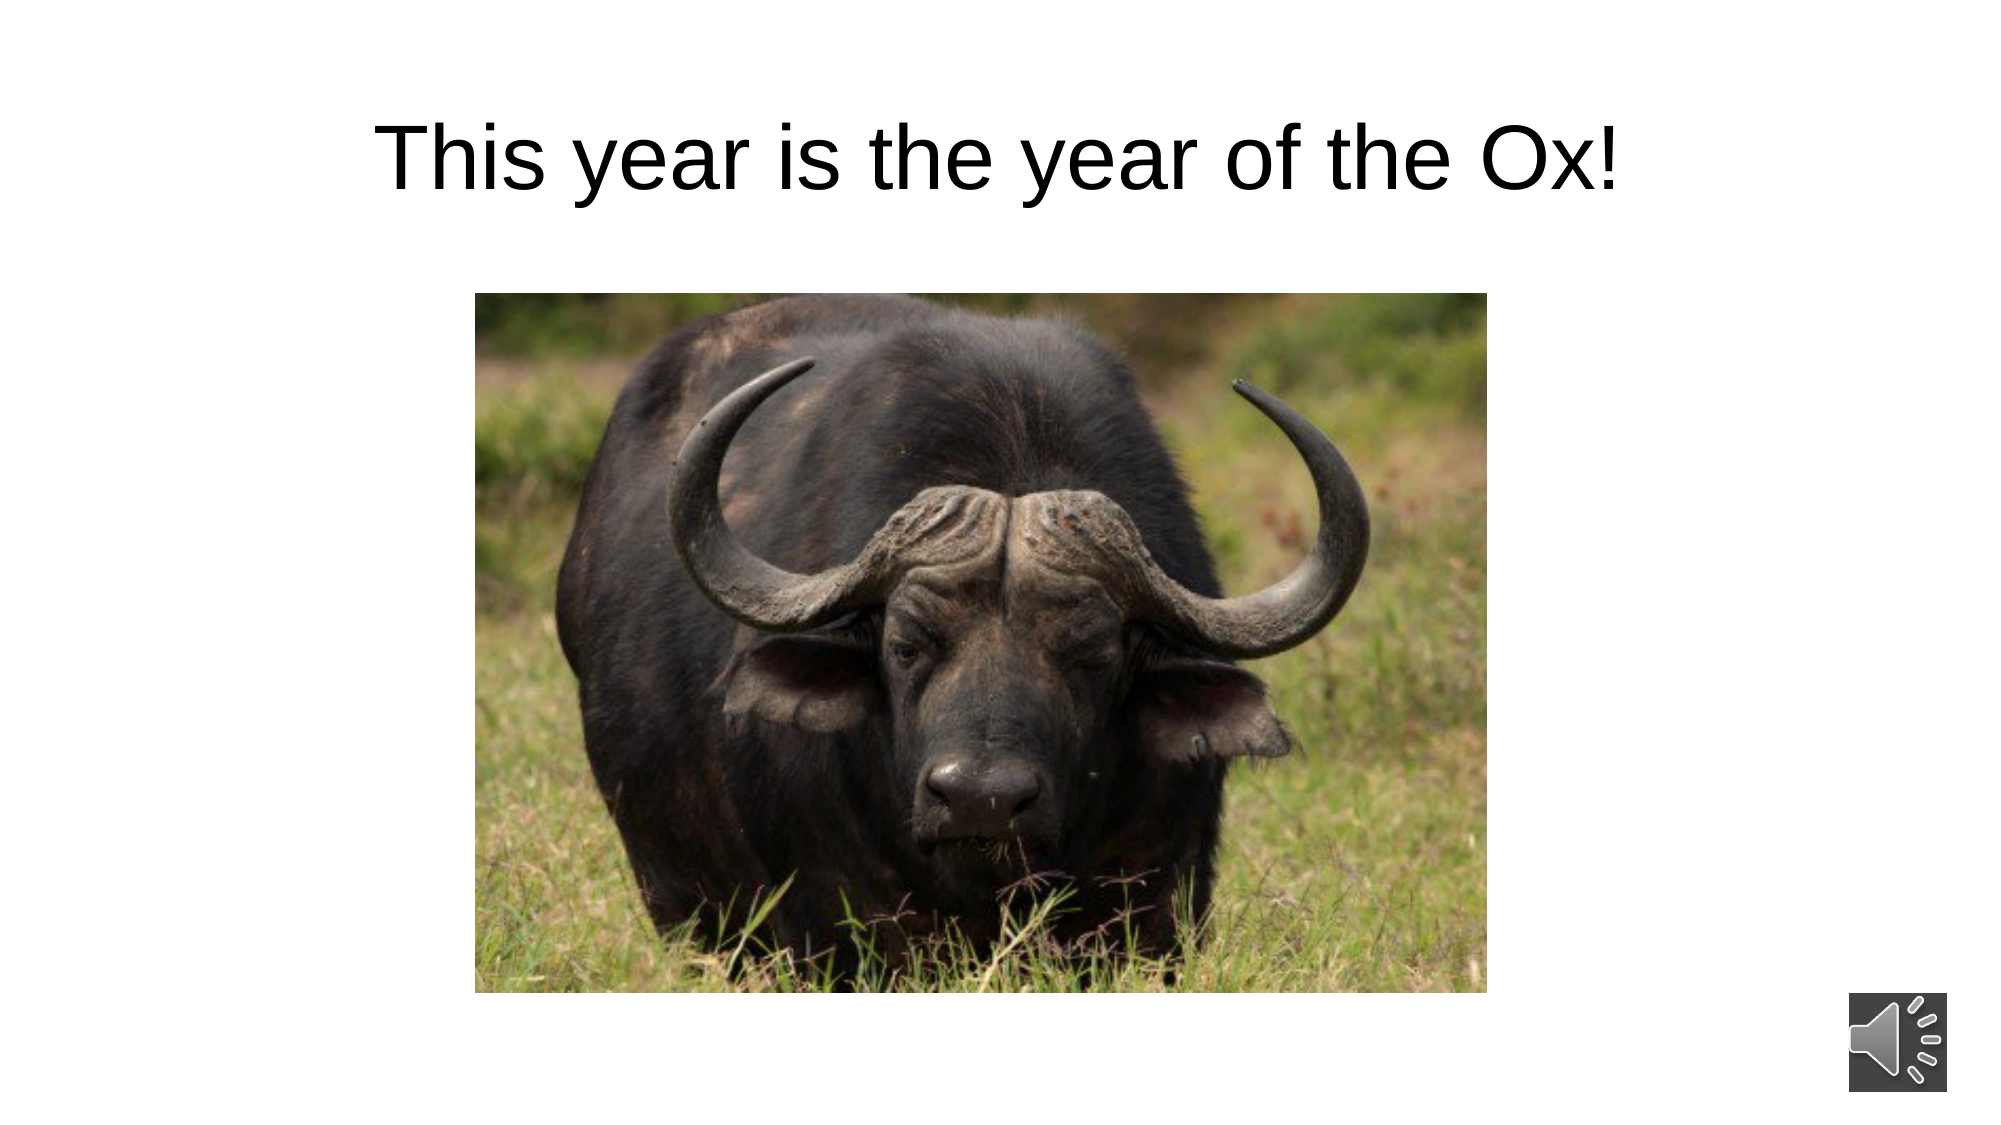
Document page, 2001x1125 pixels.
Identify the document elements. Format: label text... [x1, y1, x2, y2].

picture [1847, 992, 1948, 1093]
title This year is the year of the Ox! [99, 78, 1898, 242]
picture [475, 293, 1487, 993]
